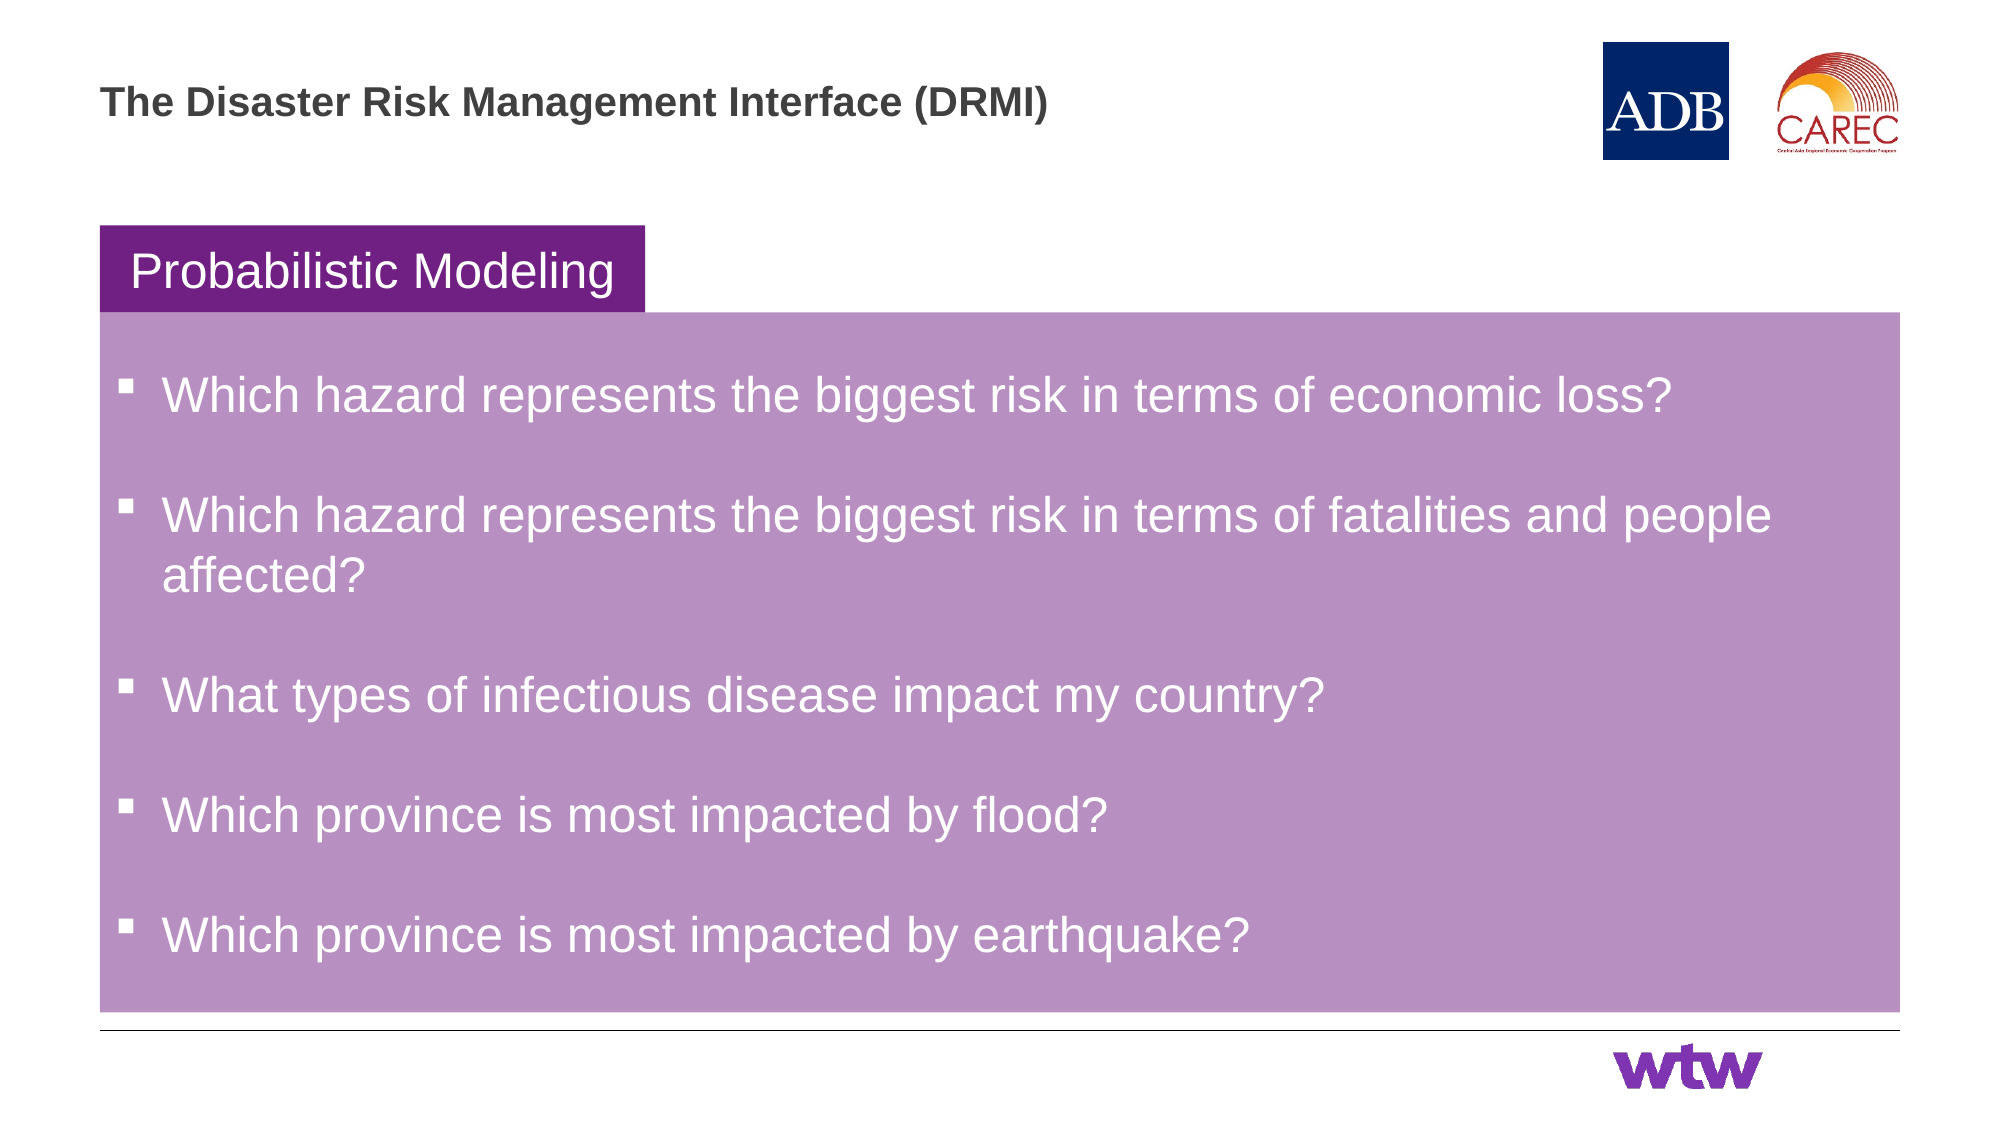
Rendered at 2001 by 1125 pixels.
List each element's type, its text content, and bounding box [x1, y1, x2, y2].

picture [1603, 1034, 1772, 1098]
picture [1603, 126, 1729, 160]
picture [1775, 126, 1900, 159]
text_box Which hazard represents the biggest risk in terms of economic loss? Which hazard represents the biggest risk in terms of fatalities and people affected? What types of infectious disease impact my country? Which province is most impacted by flood? Which province is most impacted by earthquake? [99, 312, 1900, 1013]
picture [1775, 40, 1900, 75]
picture [1603, 42, 1729, 75]
title The Disaster Risk Management Interface (DRMI) [99, 75, 1900, 126]
text_box Probabilistic Modeling [98, 223, 647, 314]
